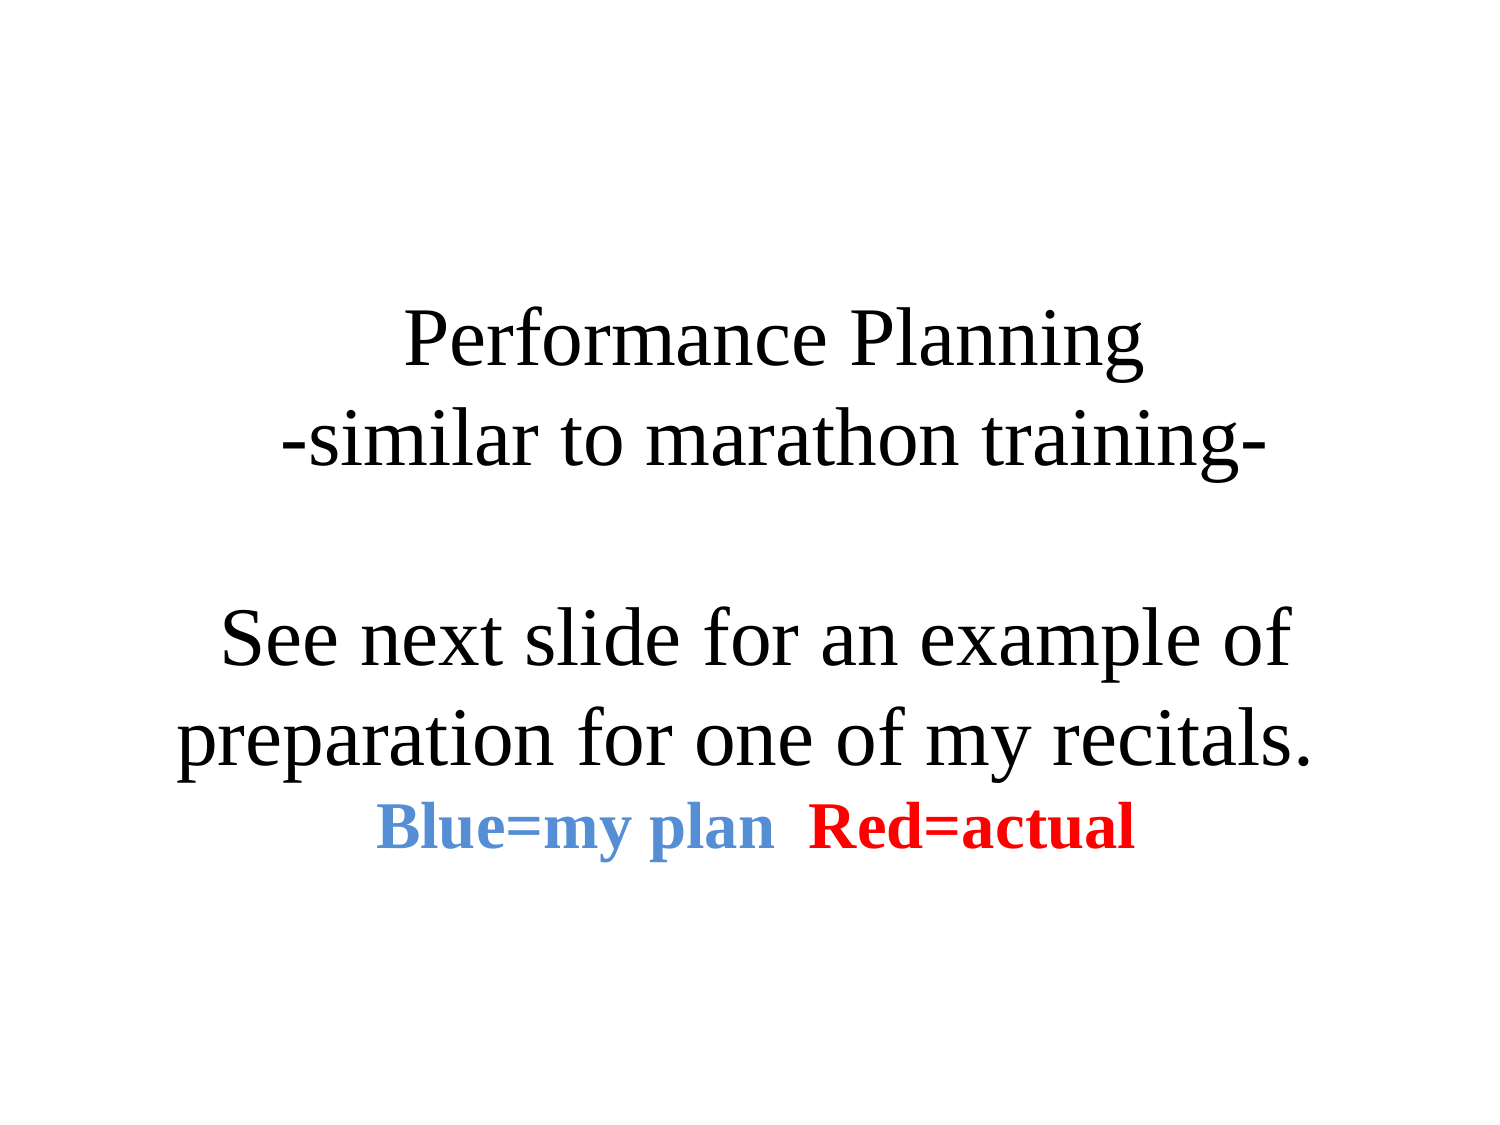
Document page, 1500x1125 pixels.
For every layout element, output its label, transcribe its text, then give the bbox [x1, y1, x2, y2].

text_box See next slide for an example of preparation for one of my recitals. Blue=my plan Red=actual [124, 574, 1388, 870]
text_box Performance Planning -similar to marathon training- [249, 274, 1300, 490]
